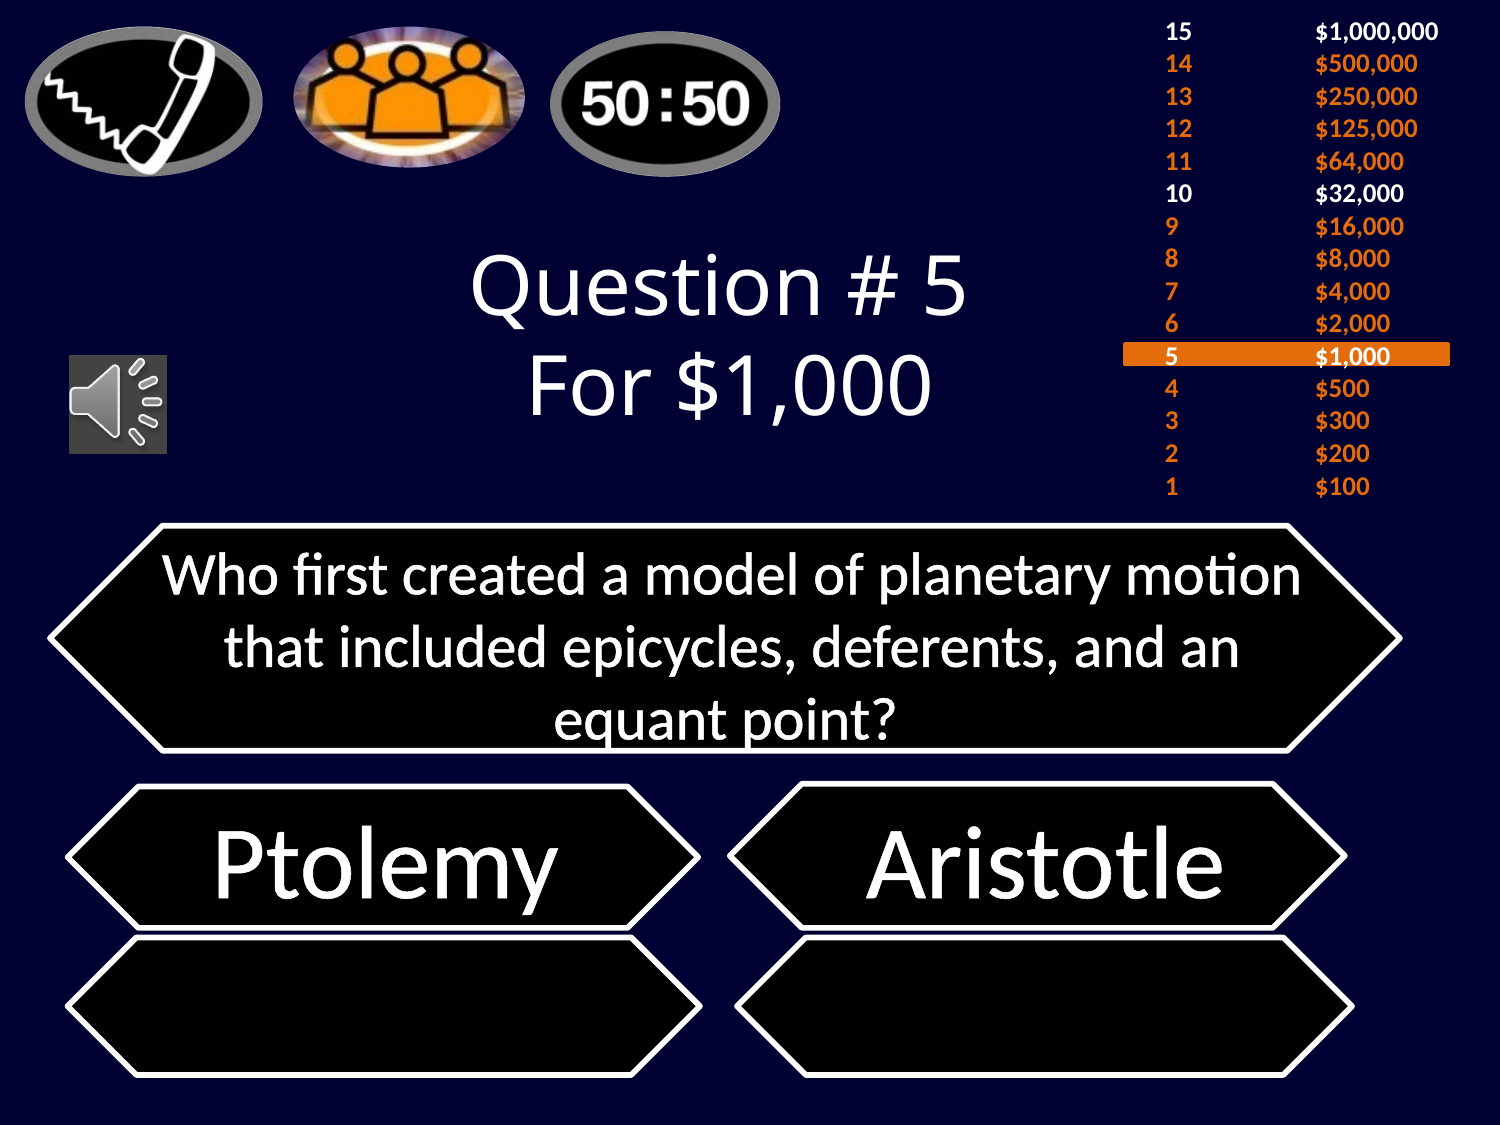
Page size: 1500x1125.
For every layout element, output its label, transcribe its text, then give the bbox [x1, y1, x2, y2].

text_box [65, 852, 69, 862]
picture [549, 31, 781, 177]
text_box Ptolemy [69, 786, 702, 927]
picture [68, 354, 169, 455]
text_box [65, 935, 703, 1078]
text_box [1322, 557, 1403, 720]
text_box [734, 935, 1355, 1078]
text_box Aristotle [729, 786, 1362, 927]
text_box [47, 542, 143, 735]
text_box Question # 5 For $1,000 [304, 224, 1149, 440]
text_box [796, 781, 1279, 786]
text_box Who first created a model of planetary motion that included epicycles, deferents, and an equant point? [143, 526, 1322, 759]
picture [293, 26, 526, 168]
text_box [1123, 342, 1149, 366]
text_box 15 $1,000,000 14 $500,000 13 $250,000 12 $125,000 11 $64,000 10 $32,000 9 $16,000 8 $8,000 7 $4,000 6 $2,000 5 $1,000 4 $500 3 $300 2 $200 1 $100 [1149, 5, 1494, 508]
picture [24, 26, 263, 177]
